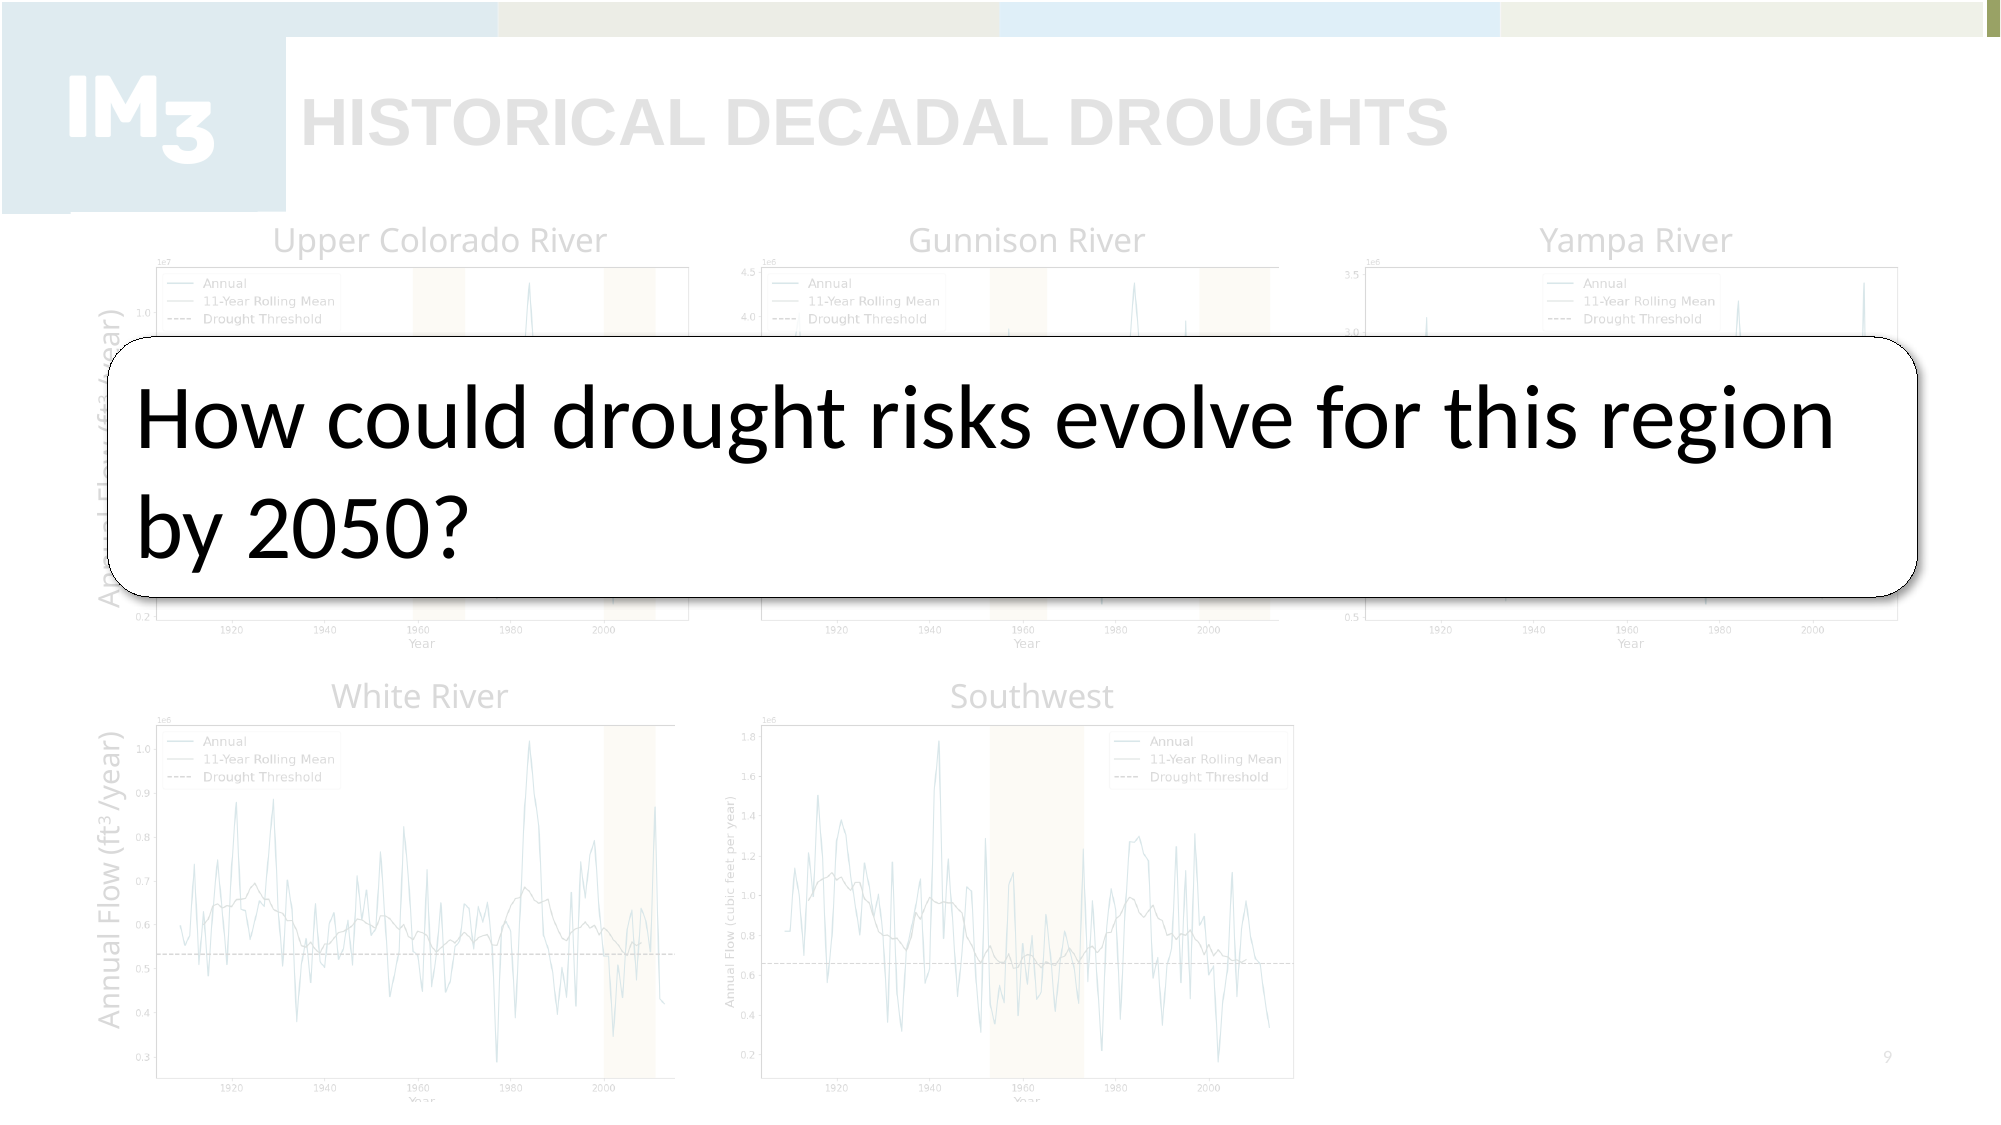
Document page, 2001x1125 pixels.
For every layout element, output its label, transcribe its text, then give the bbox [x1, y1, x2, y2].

picture [70, 211, 1967, 1125]
text_box v [0, 0, 1987, 1106]
picture [1987, 0, 2001, 37]
